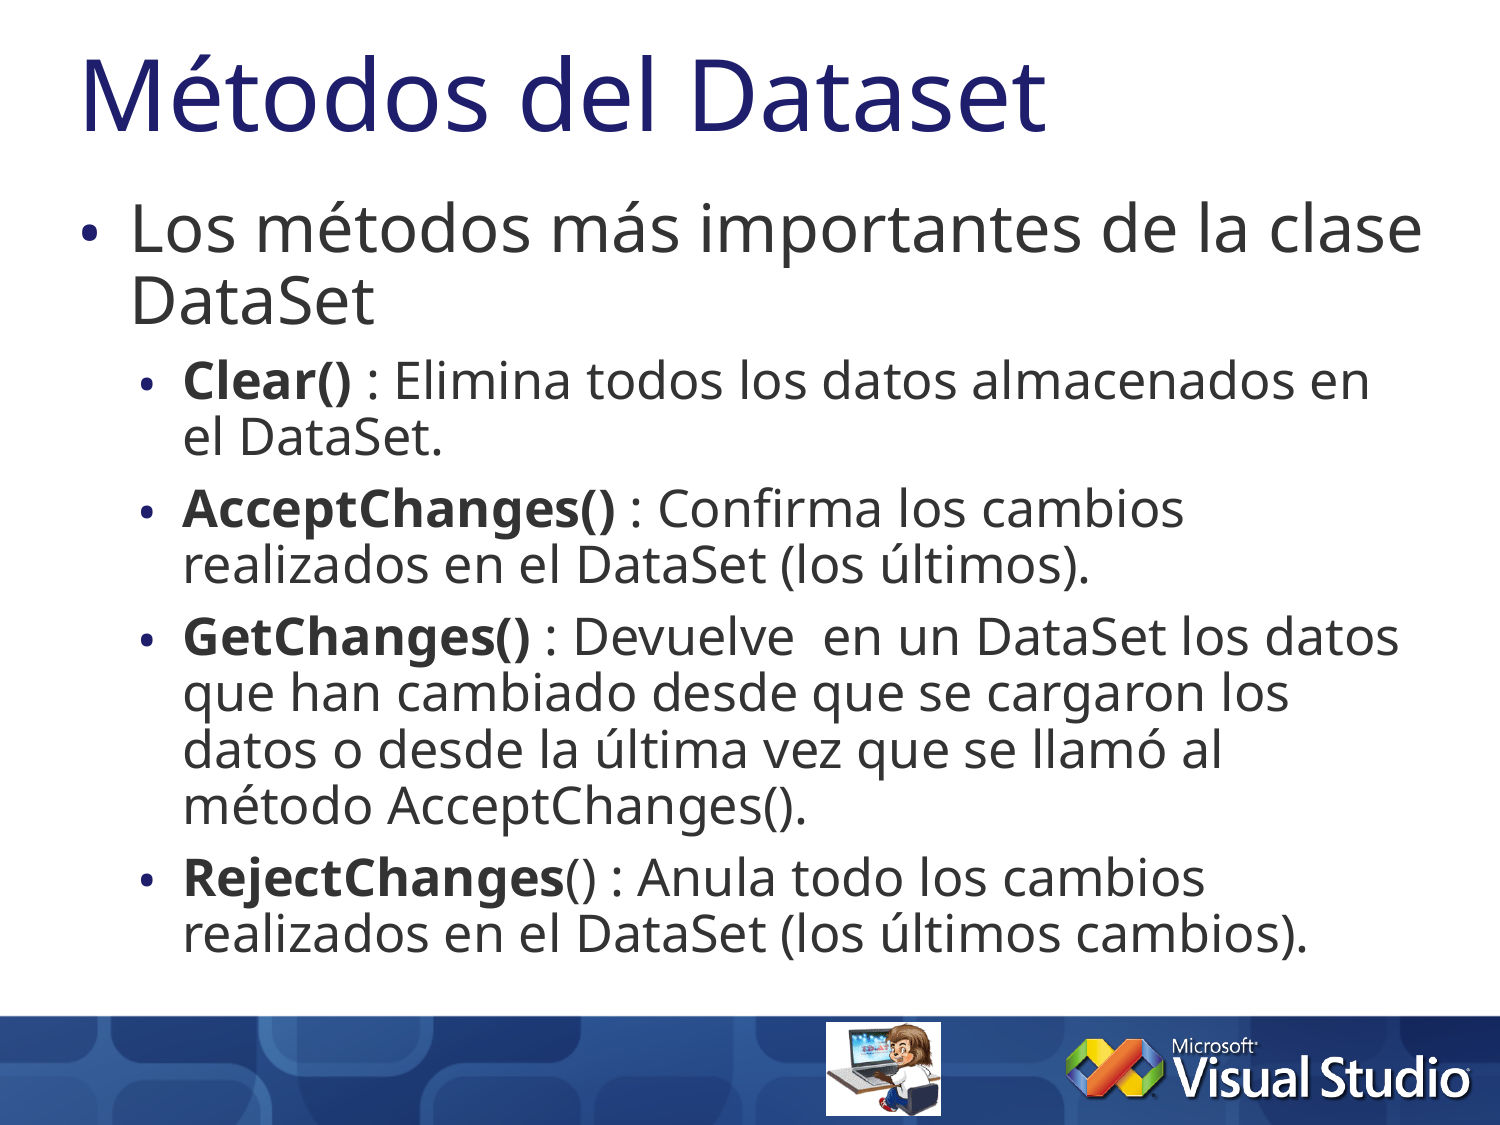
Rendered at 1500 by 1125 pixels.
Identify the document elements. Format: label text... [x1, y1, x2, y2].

title Métodos del Dataset [63, 37, 1438, 161]
picture [0, 1015, 1500, 1125]
list Los métodos más importantes de la clase DataSet Clear() : Elimina todos los datos almacenados en el DataSet. AcceptChanges() : Confirma los cambios realizados en el DataSet (los últimos). GetChanges() : Devuelve en un DataSet los datos que han cambiado desde que se cargaron los datos o desde la última vez que se llamó al método AcceptChanges(). RejectChanges() : Anula todo los cambios realizados en el DataSet (los últimos cambios). [62, 187, 1443, 1011]
